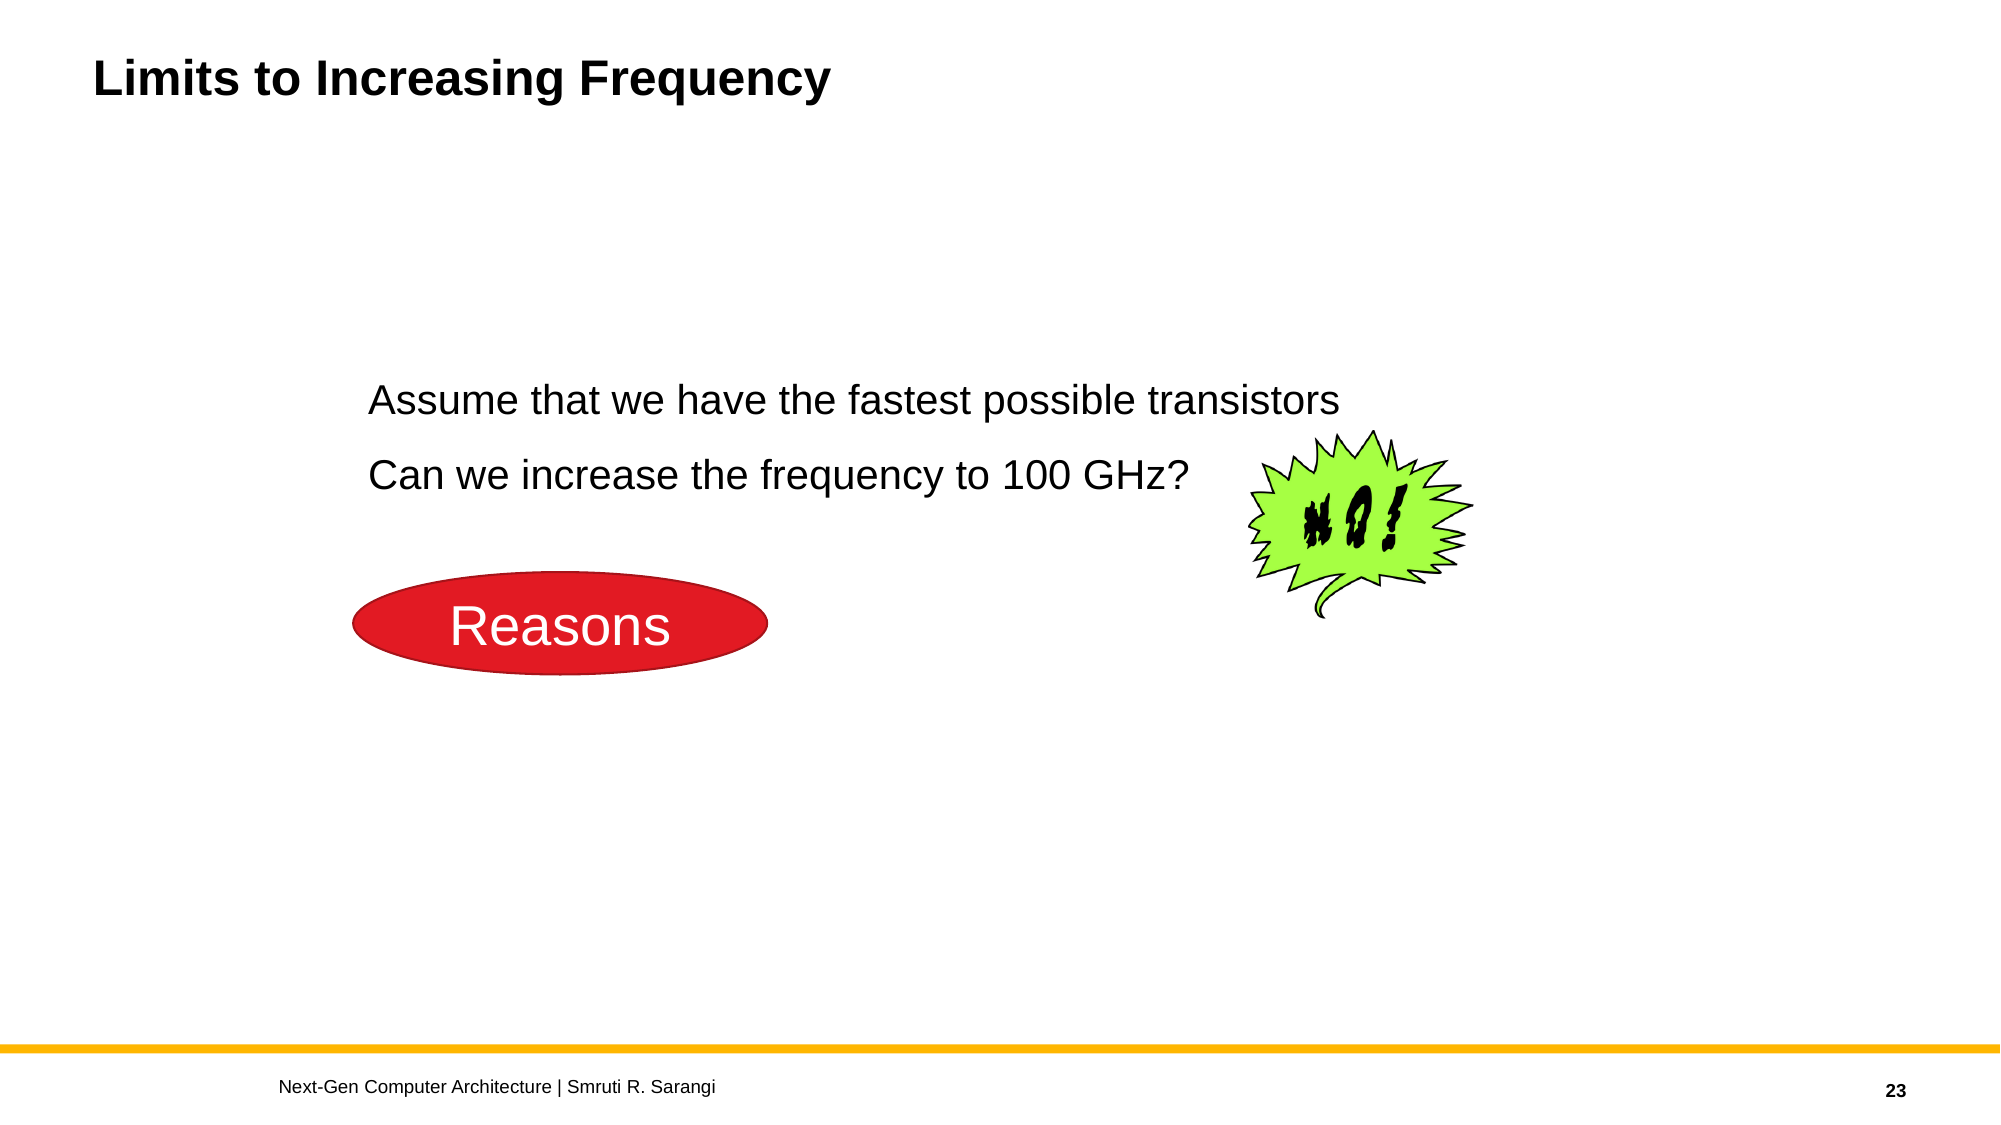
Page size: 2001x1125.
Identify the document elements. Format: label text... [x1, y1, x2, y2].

footer Next-Gen Computer Architecture | Smruti R. Sarangi [263, 1067, 1464, 1105]
text_box Reasons [352, 571, 769, 676]
picture [1232, 427, 1483, 625]
list Assume that we have the fastest possible transistors Can we increase the frequency to 100 GHz? [353, 365, 1647, 722]
slide_number 23 [1711, 1071, 1922, 1109]
title Limits to Increasing Frequency [78, 45, 1578, 180]
